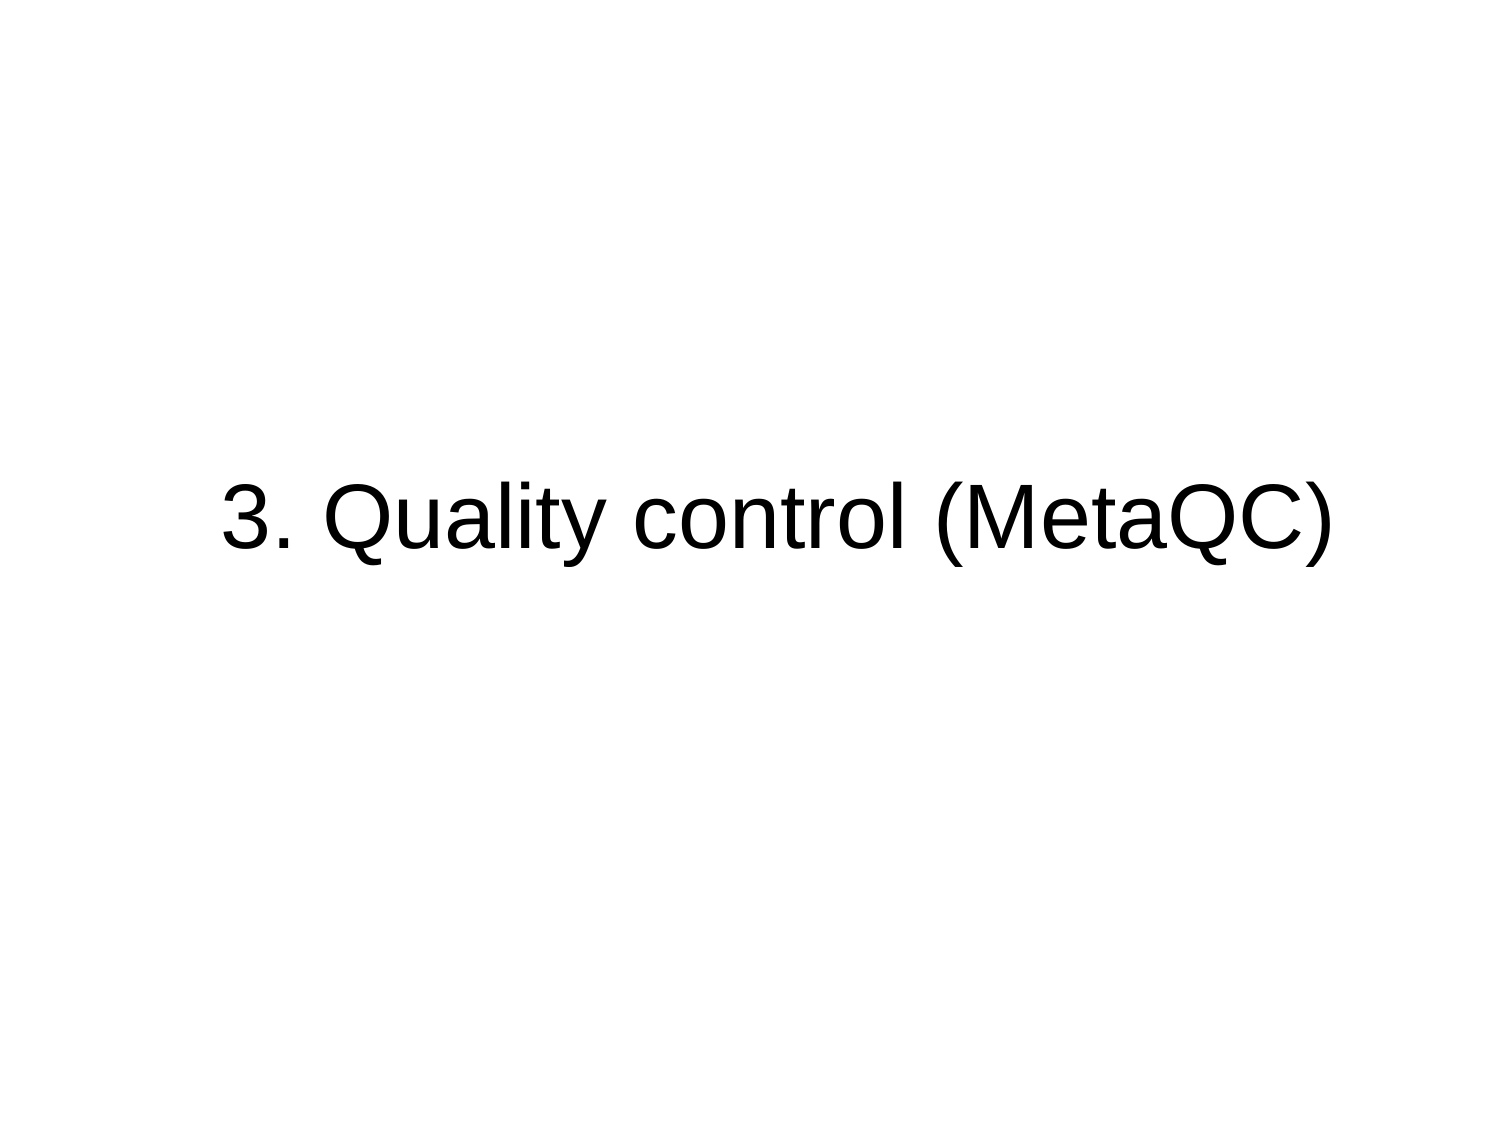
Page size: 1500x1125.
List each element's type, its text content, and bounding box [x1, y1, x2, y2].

text_box 3. Quality control (MetaQC) [205, 449, 1352, 575]
